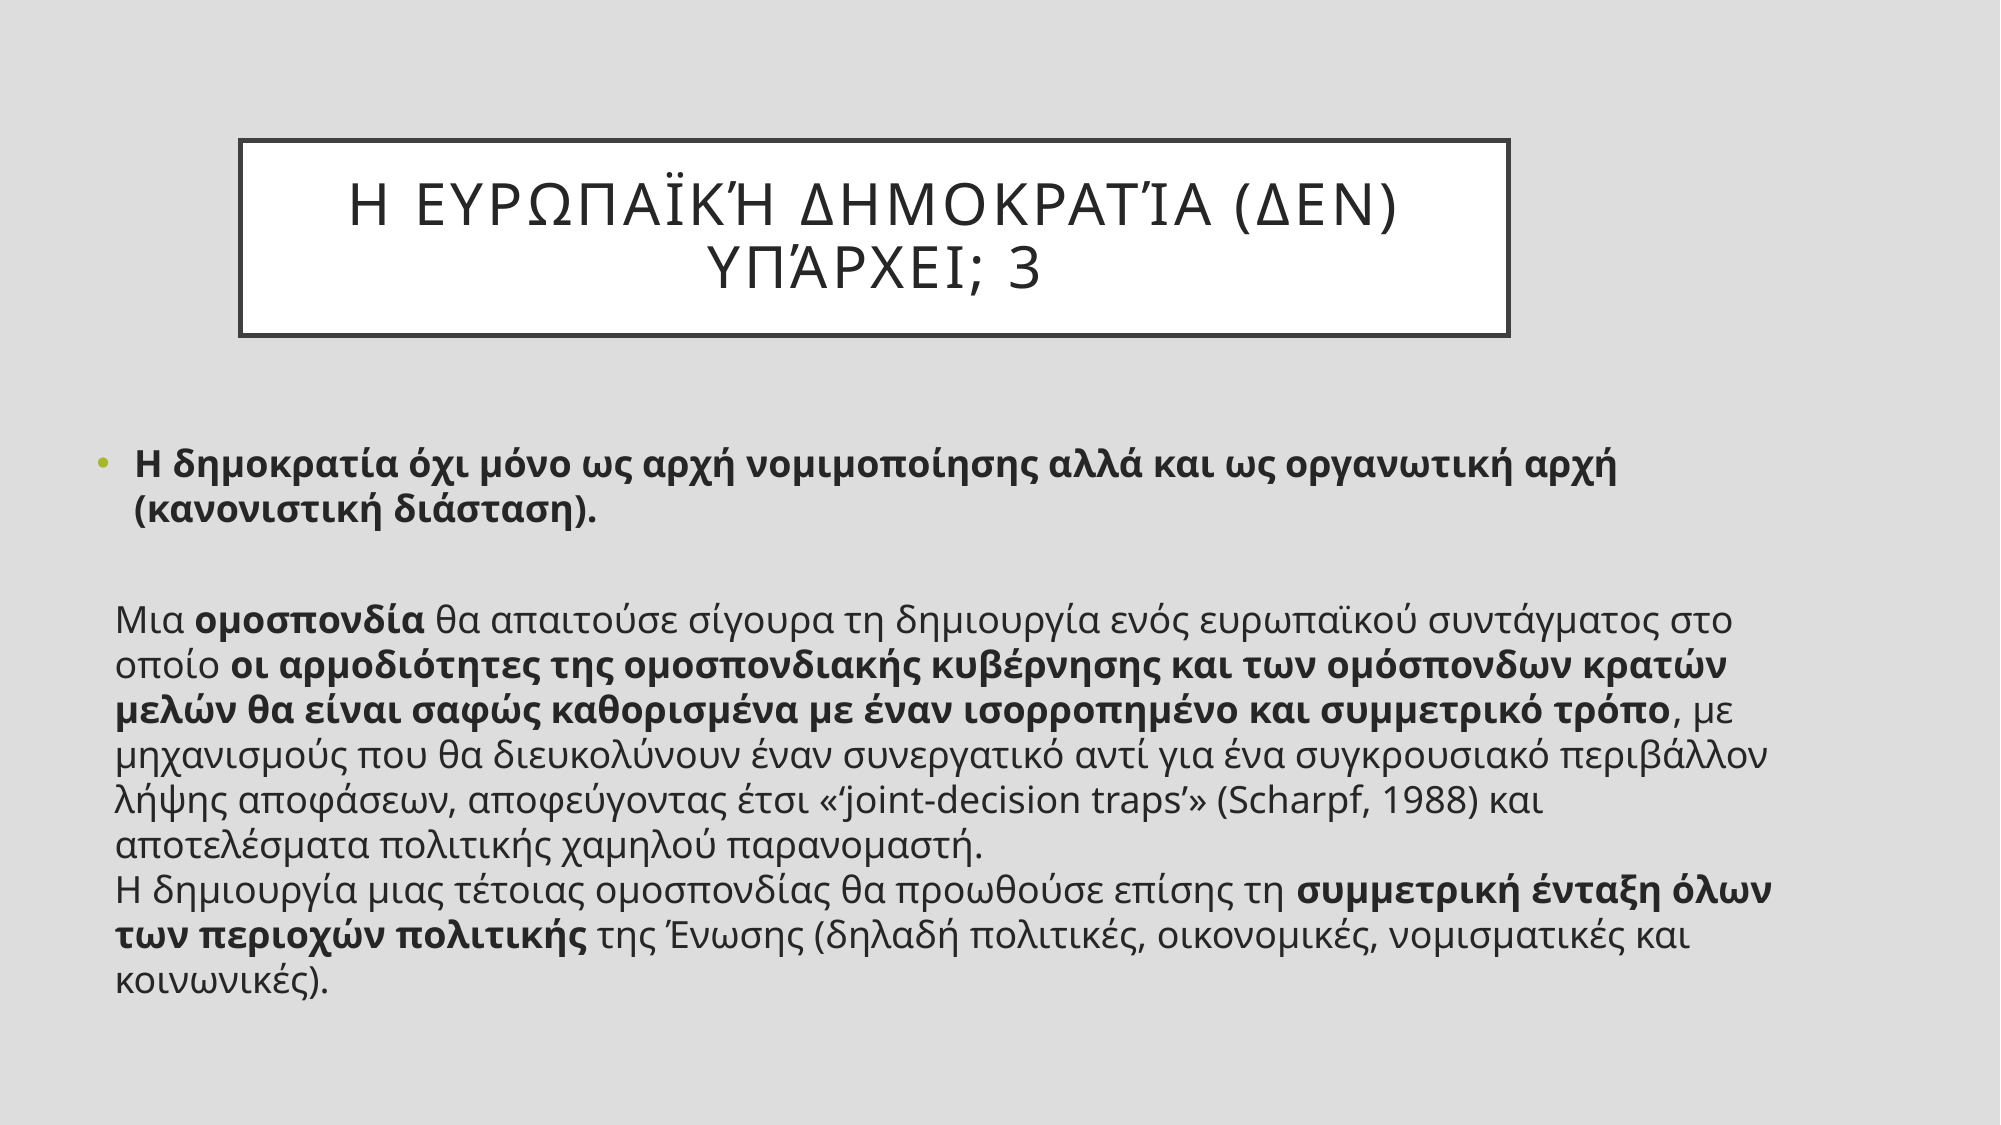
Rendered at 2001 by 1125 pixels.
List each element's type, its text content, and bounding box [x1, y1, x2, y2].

list Η δημοκρατία όχι μόνο ως αρχή νομιμοποίησης αλλά και ως οργανωτική αρχή (κανονιστική διάσταση). Μια ομοσπονδία θα απαιτούσε σίγουρα τη δημιουργία ενός ευρωπαϊκού συντάγματος στο οποίο οι αρμοδιότητες της ομοσπονδιακής κυβέρνησης και των ομόσπονδων κρατών μελών θα είναι σαφώς καθορισμένα με έναν ισορροπημένο και συμμετρικό τρόπο, με μηχανισμούς που θα διευκολύνουν έναν συνεργατικό αντί για ένα συγκρουσιακό περιβάλλον λήψης αποφάσεων, αποφεύγοντας έτσι «‘joint-decision traps’» (Scharpf, 1988) και αποτελέσματα πολιτικής χαμηλού παρανομαστή. Η δημιουργία μιας τέτοιας ομοσπονδίας θα προωθούσε επίσης τη συμμετρική ένταξη όλων των περιοχών πολιτικής της Ένωσης (δηλαδή πολιτικές, οικονομικές, νομισματικές και κοινωνικές). [81, 432, 1804, 1020]
title Η ευρωπαϊκή δημοκρατία (δεν) υπάρχει; 3 [238, 138, 1511, 338]
